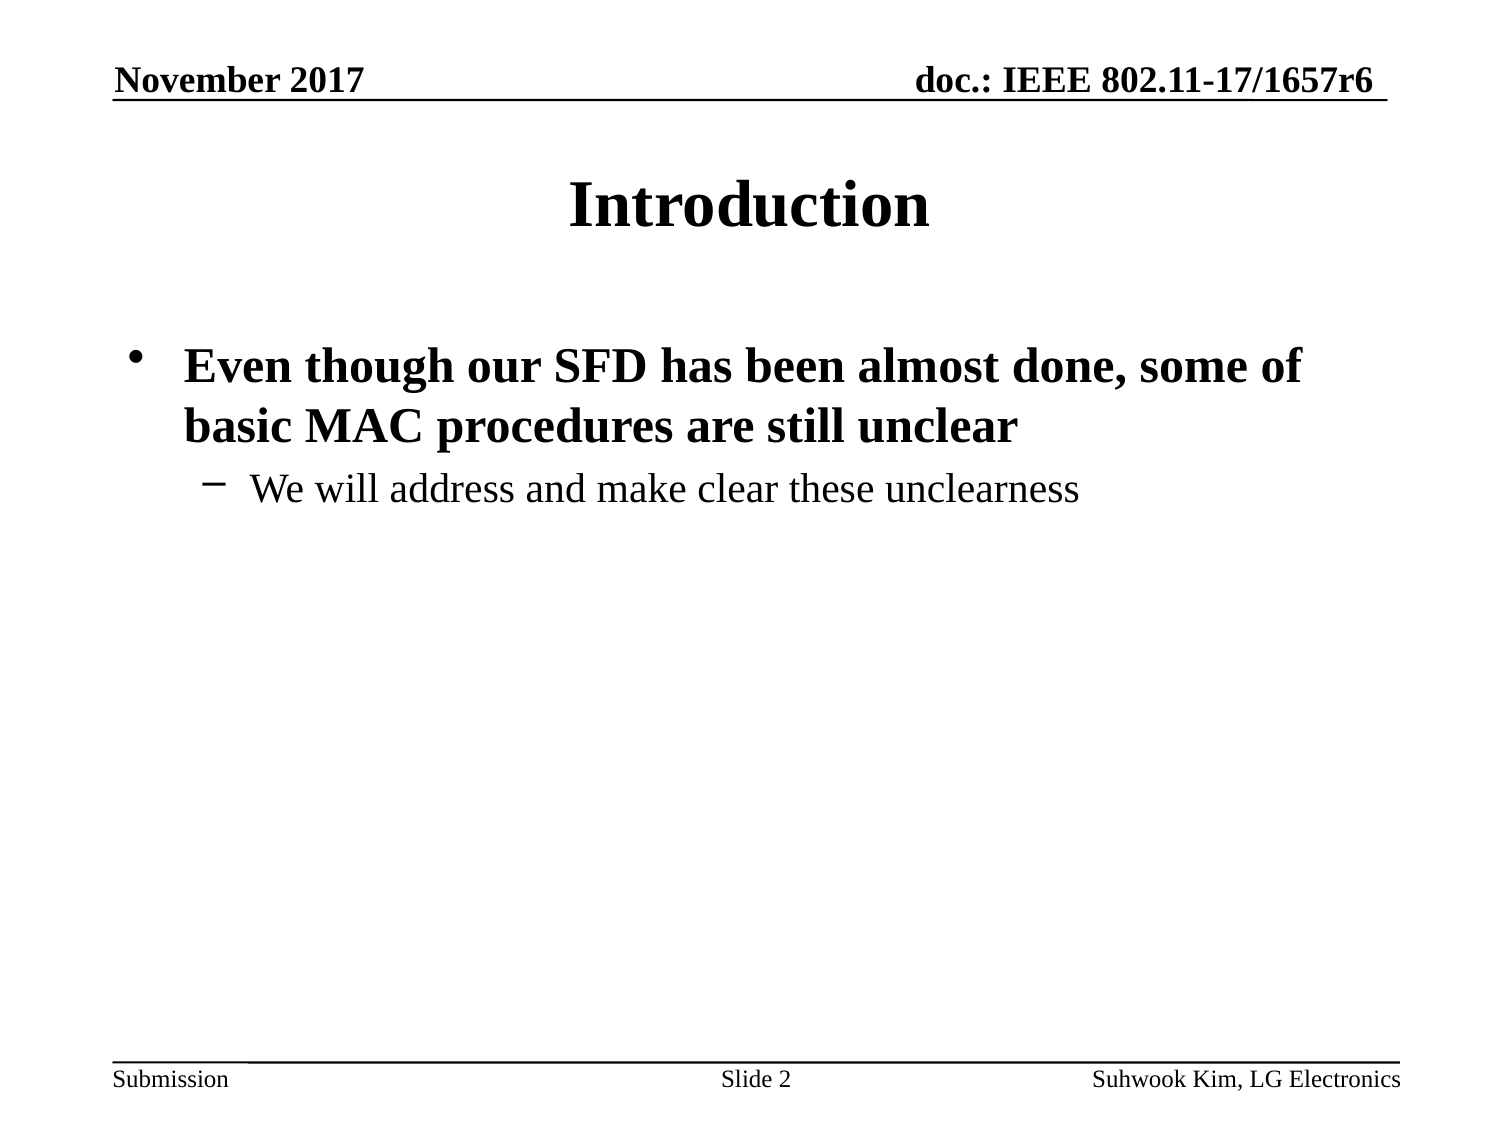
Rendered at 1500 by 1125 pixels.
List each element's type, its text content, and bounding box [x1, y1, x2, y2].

title Introduction [112, 112, 1388, 288]
footer Suhwook Kim, LG Electronics [1088, 1061, 1402, 1093]
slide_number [114, 54, 374, 101]
slide_number Slide 2 [712, 1061, 800, 1093]
list Even though our SFD has been almost done, some of basic MAC procedures are still unclear We will address and make clear these unclearness [112, 324, 1388, 1001]
